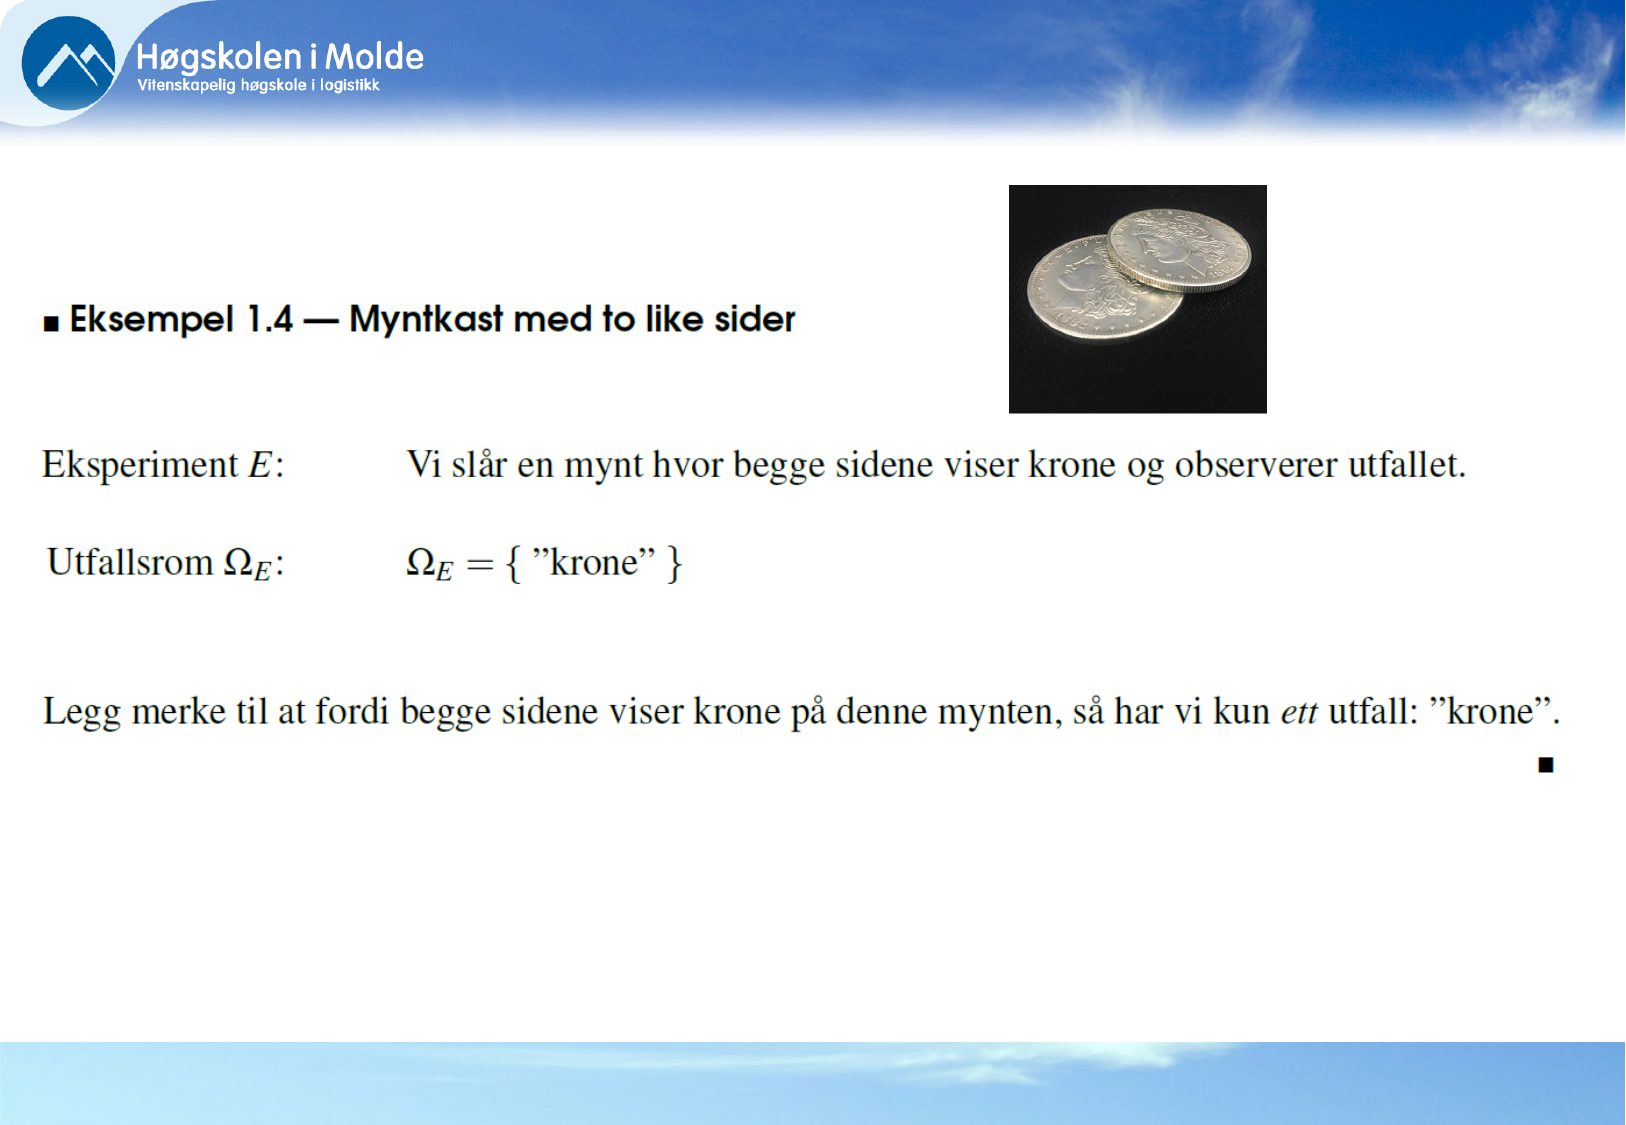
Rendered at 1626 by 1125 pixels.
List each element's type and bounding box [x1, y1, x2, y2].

picture [0, 184, 1625, 855]
picture [0, 0, 1625, 146]
picture [0, 1042, 1625, 1125]
